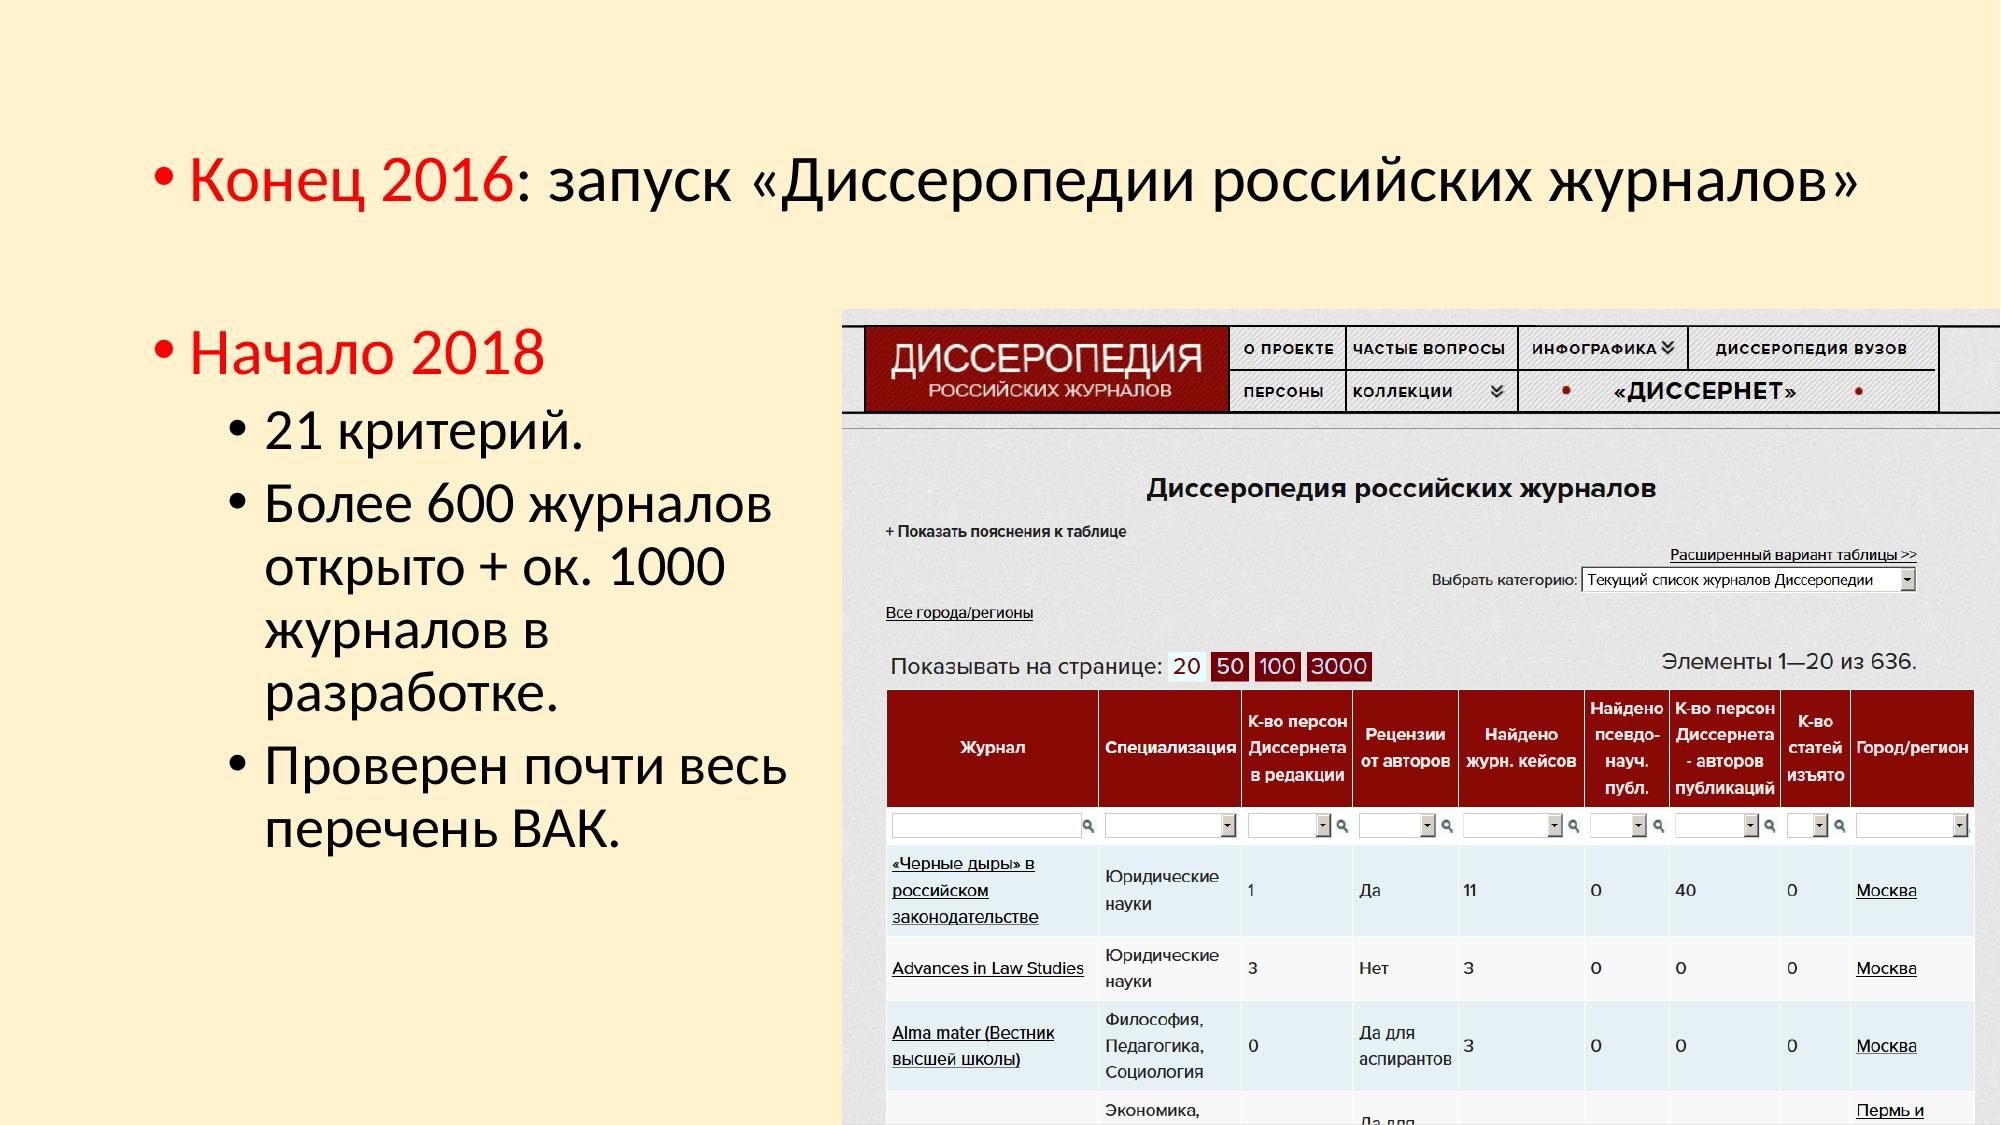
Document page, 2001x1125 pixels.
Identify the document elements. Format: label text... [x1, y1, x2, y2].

picture [842, 309, 2000, 1125]
list Конец 2016: запуск «Диссеропедии российских журналов» [137, 136, 1958, 239]
text_box Начало 2018 21 критерий. Более 600 журналов открыто + ок. 1000 журналов в разработке. Проверен почти весь перечень ВАК. [137, 309, 825, 1125]
